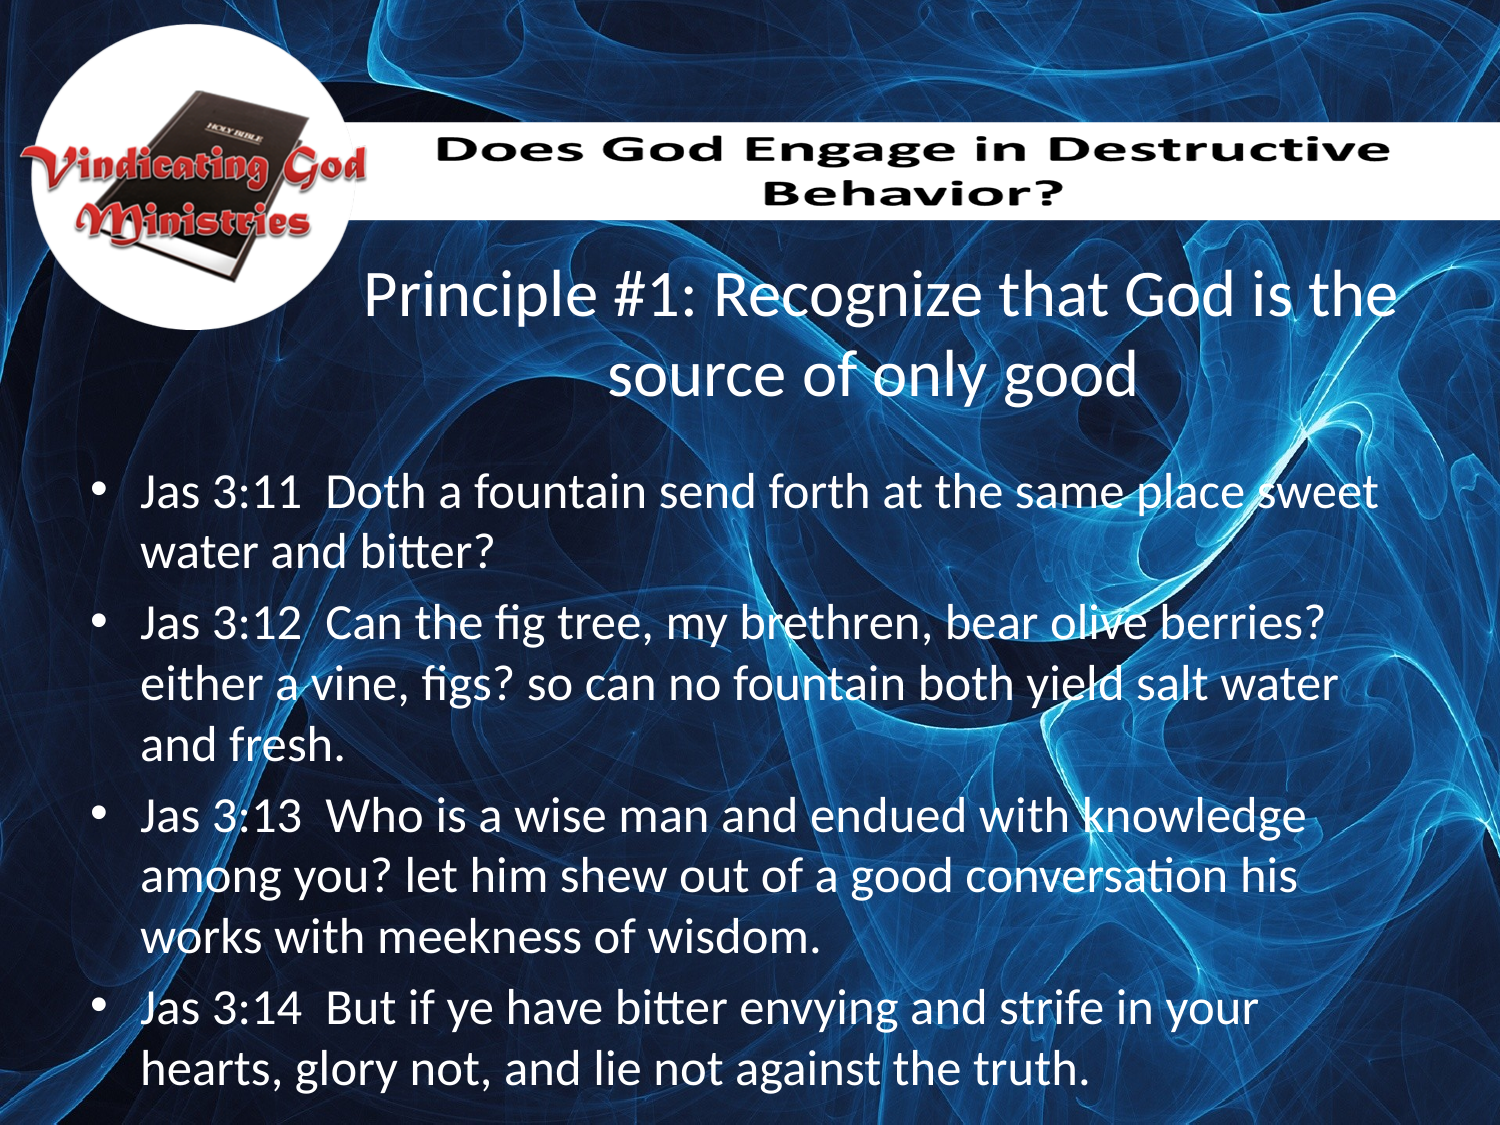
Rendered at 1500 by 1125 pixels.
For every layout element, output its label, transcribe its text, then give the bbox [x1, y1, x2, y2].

list Jas 3:11 Doth a fountain send forth at the same place sweet water and bitter? Jas 3:12 Can the fig tree, my brethren, bear olive berries? either a vine, figs? so can no fountain both yield salt water and fresh. Jas 3:13 Who is a wise man and endued with knowledge among you? let him shew out of a good conversation his works with meekness of wisdom. Jas 3:14 But if ye have bitter envying and strife in your hearts, glory not, and lie not against the truth. [75, 450, 1425, 1105]
title Principle #1: Recognize that God is the source of only good [337, 248, 1425, 412]
picture [0, 0, 1500, 1125]
